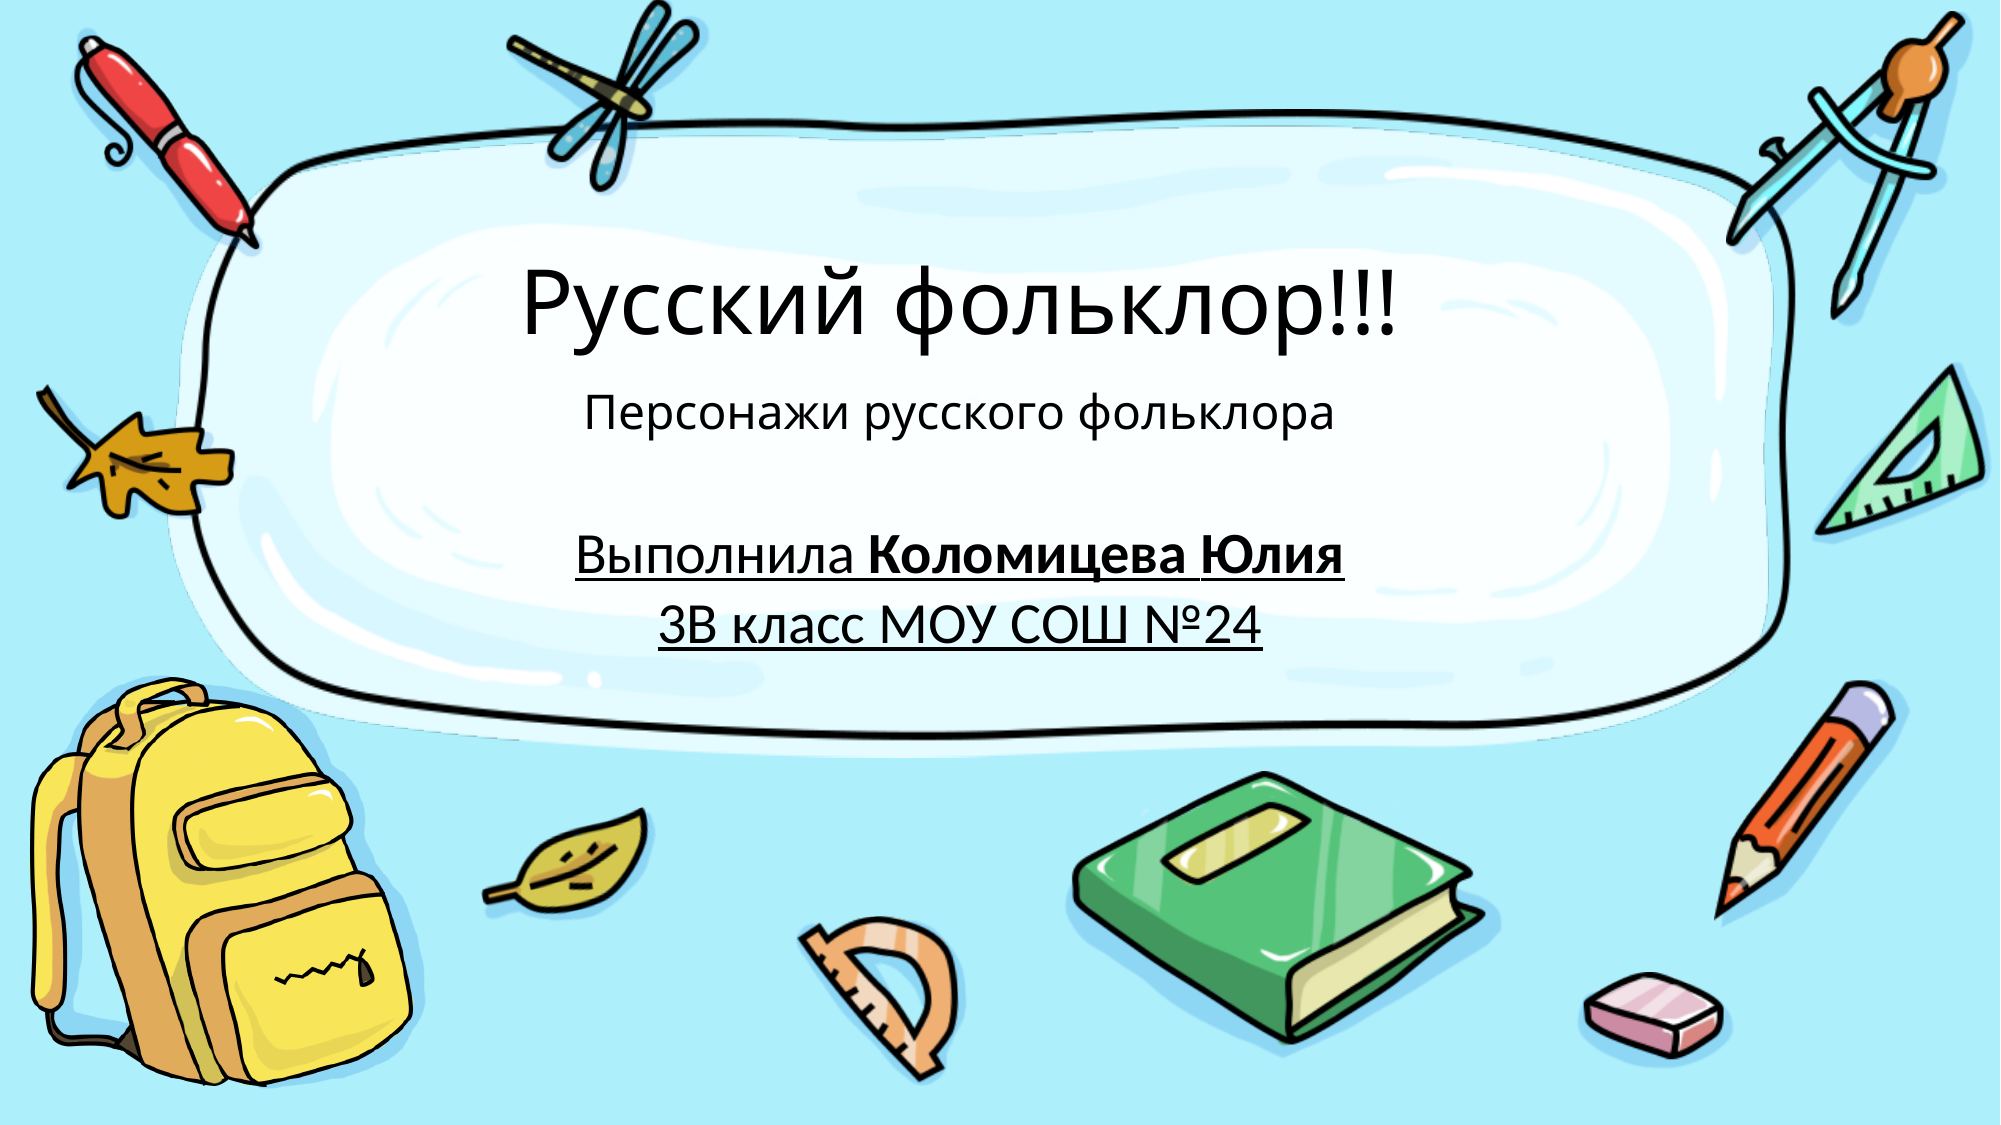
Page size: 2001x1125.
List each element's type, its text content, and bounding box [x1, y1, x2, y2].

picture [1576, 972, 1735, 1069]
title Русский фольклор!!! Персонажи русского фольклора [273, 182, 1647, 447]
picture [794, 913, 970, 1091]
picture [1810, 336, 2001, 581]
text_box Выполнила Коломицева Юлия 3В класс МОУ СОШ №24 [554, 508, 1365, 663]
picture [1063, 771, 1503, 1059]
picture [464, 805, 675, 941]
picture [9, 0, 1975, 1108]
